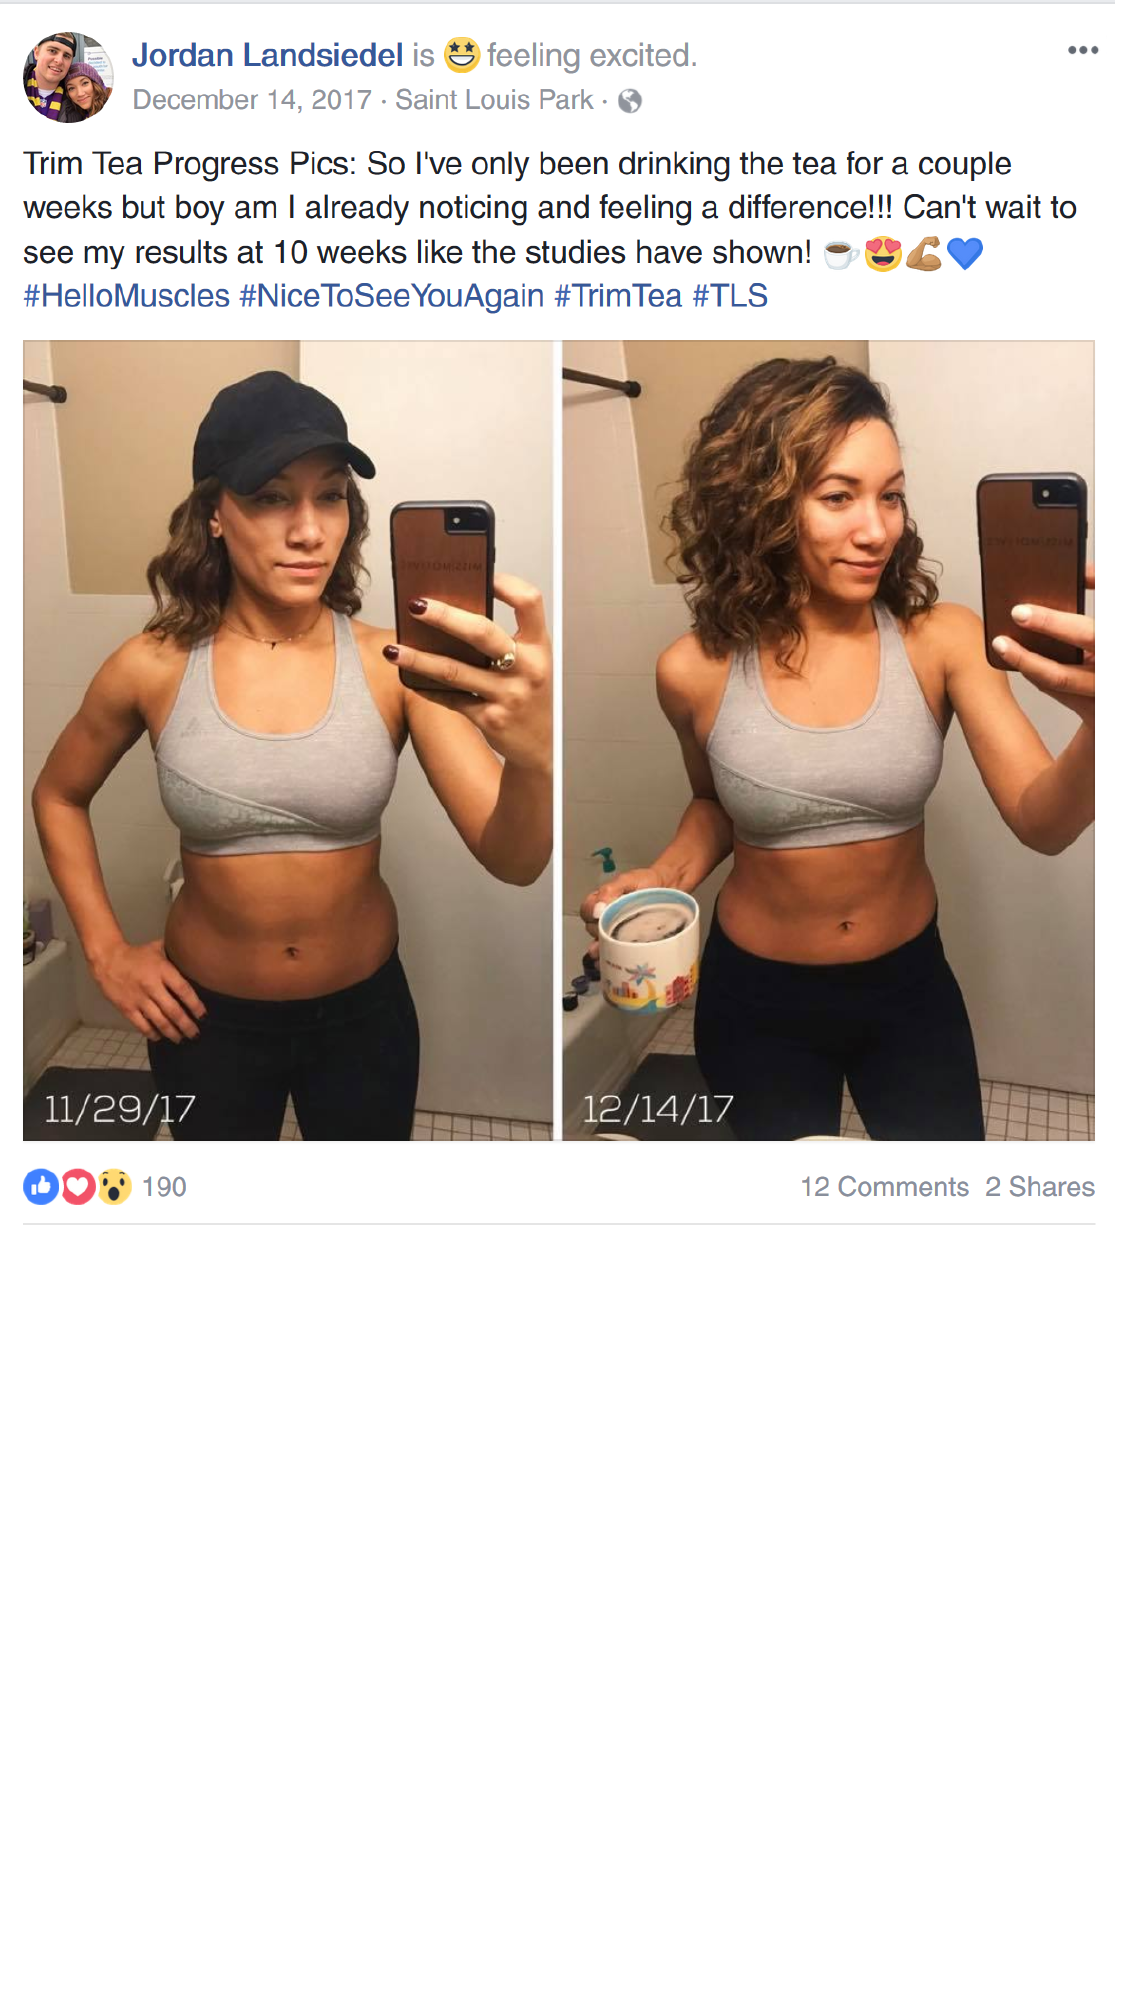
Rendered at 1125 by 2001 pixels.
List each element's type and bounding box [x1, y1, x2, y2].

picture [0, 0, 1115, 1230]
